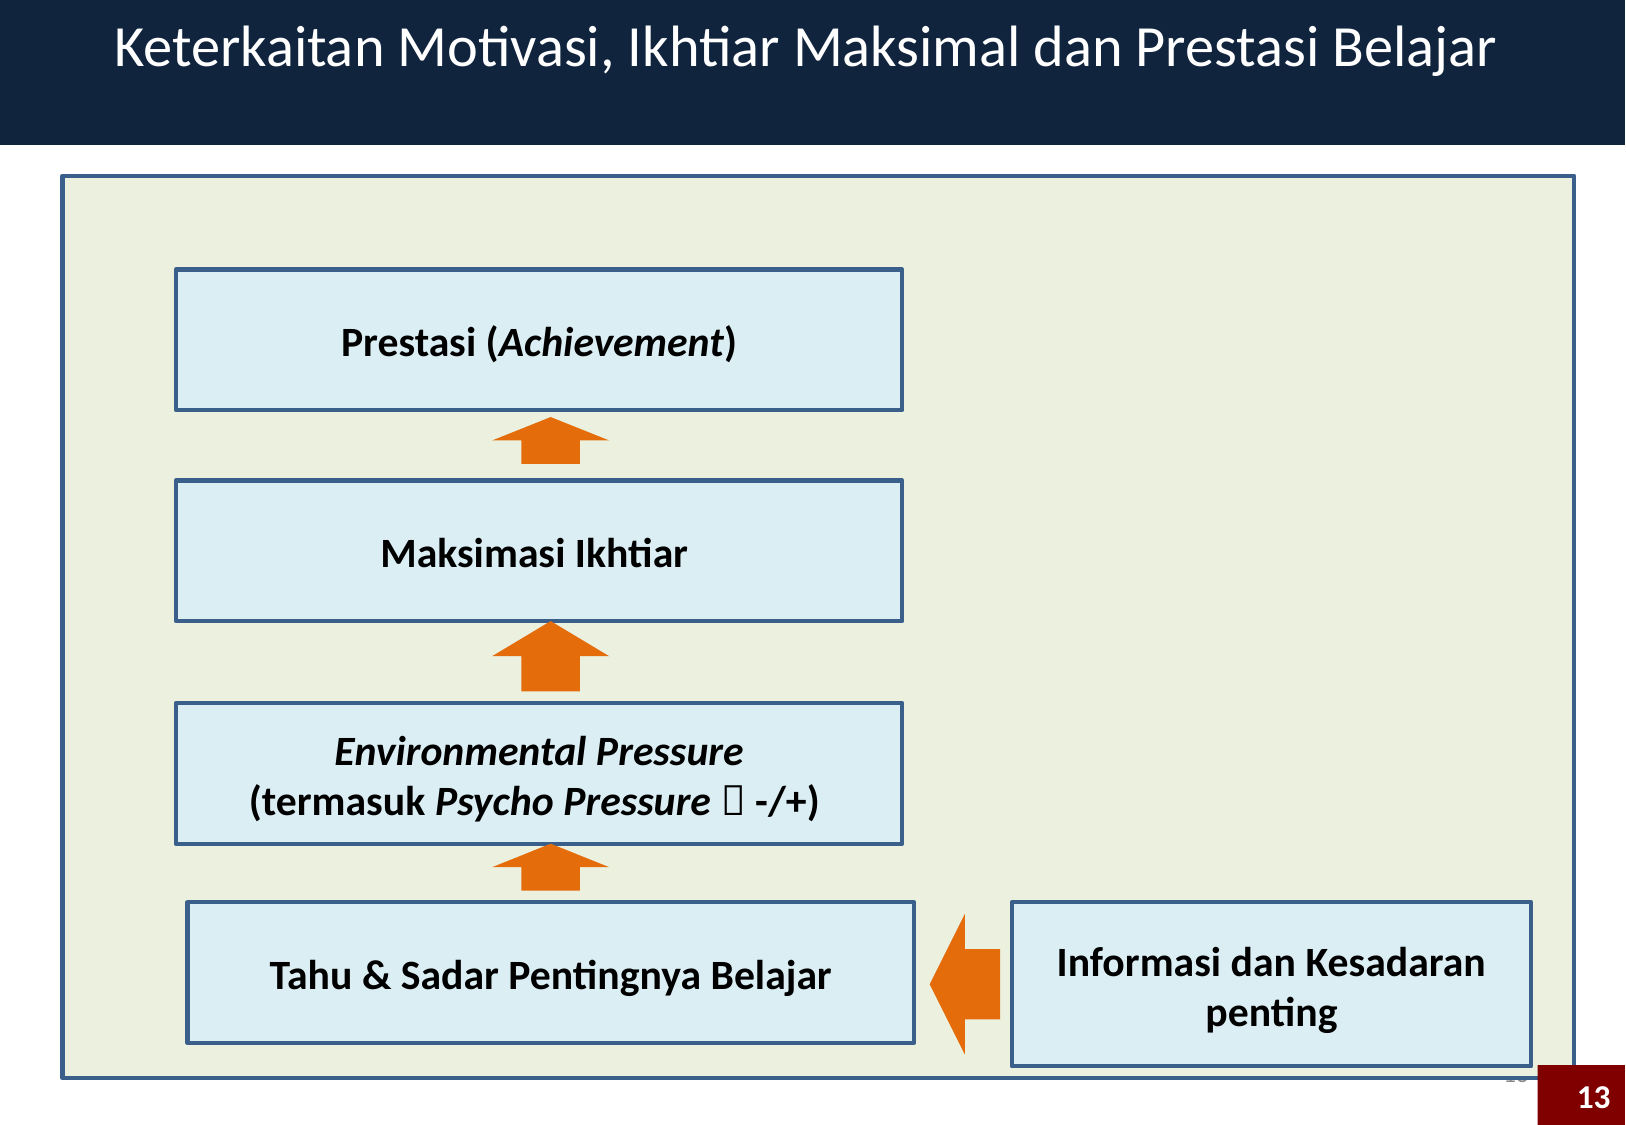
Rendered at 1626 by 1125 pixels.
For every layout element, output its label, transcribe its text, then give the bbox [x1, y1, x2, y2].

text_box [490, 415, 612, 467]
text_box Prestasi (Achievement) [174, 267, 904, 412]
text_box Maksimasi Ikhtiar [174, 478, 904, 623]
text_box Tahu & Sadar Pentingnya Belajar [185, 900, 916, 1045]
text_box [490, 841, 612, 893]
text_box [927, 912, 1003, 1057]
text_box Environmental Pressure (termasuk Psycho Pressure  -/+) [174, 701, 904, 846]
text_box [60, 174, 1576, 1080]
text_box 13 [1537, 1065, 1625, 1125]
text_box [490, 619, 612, 694]
slide_number 13 [1164, 1042, 1544, 1103]
text_box Informasi dan Kesadaran penting [1010, 900, 1533, 1068]
title Keterkaitan Motivasi, Ikhtiar Maksimal dan Prestasi Belajar [0, 0, 1625, 145]
